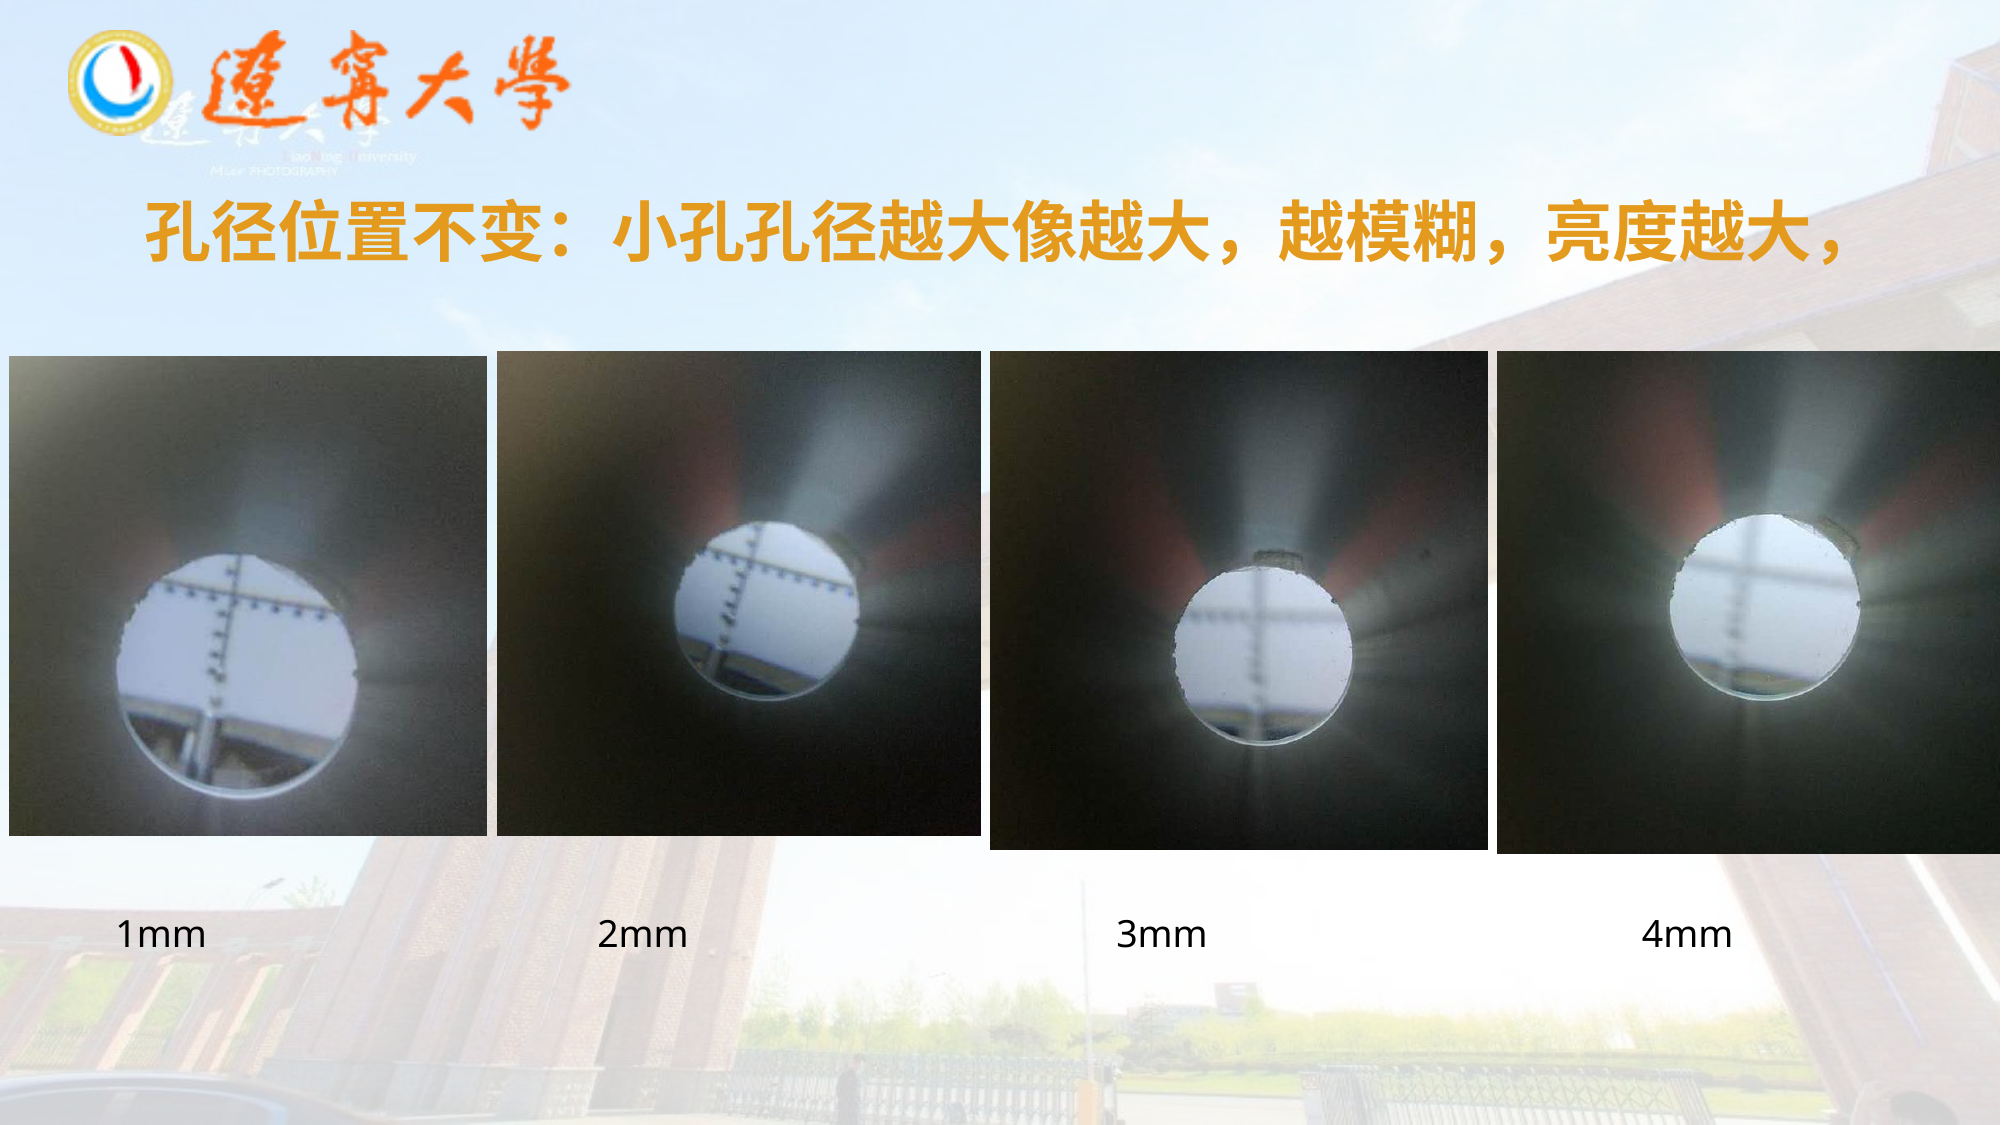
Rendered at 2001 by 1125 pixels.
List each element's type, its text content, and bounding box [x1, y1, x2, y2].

picture [1497, 351, 2000, 854]
text_box 3mm [1101, 902, 1377, 963]
picture [9, 356, 488, 836]
picture [496, 351, 981, 836]
text_box 1mm [100, 902, 377, 962]
picture [990, 351, 1488, 850]
text_box 孔径位置不变：小孔孔径越大像越大，越模糊，亮度越大， [129, 181, 1895, 277]
picture [68, 30, 572, 136]
text_box 4mm [1627, 902, 1903, 962]
text_box 2mm [582, 902, 858, 963]
